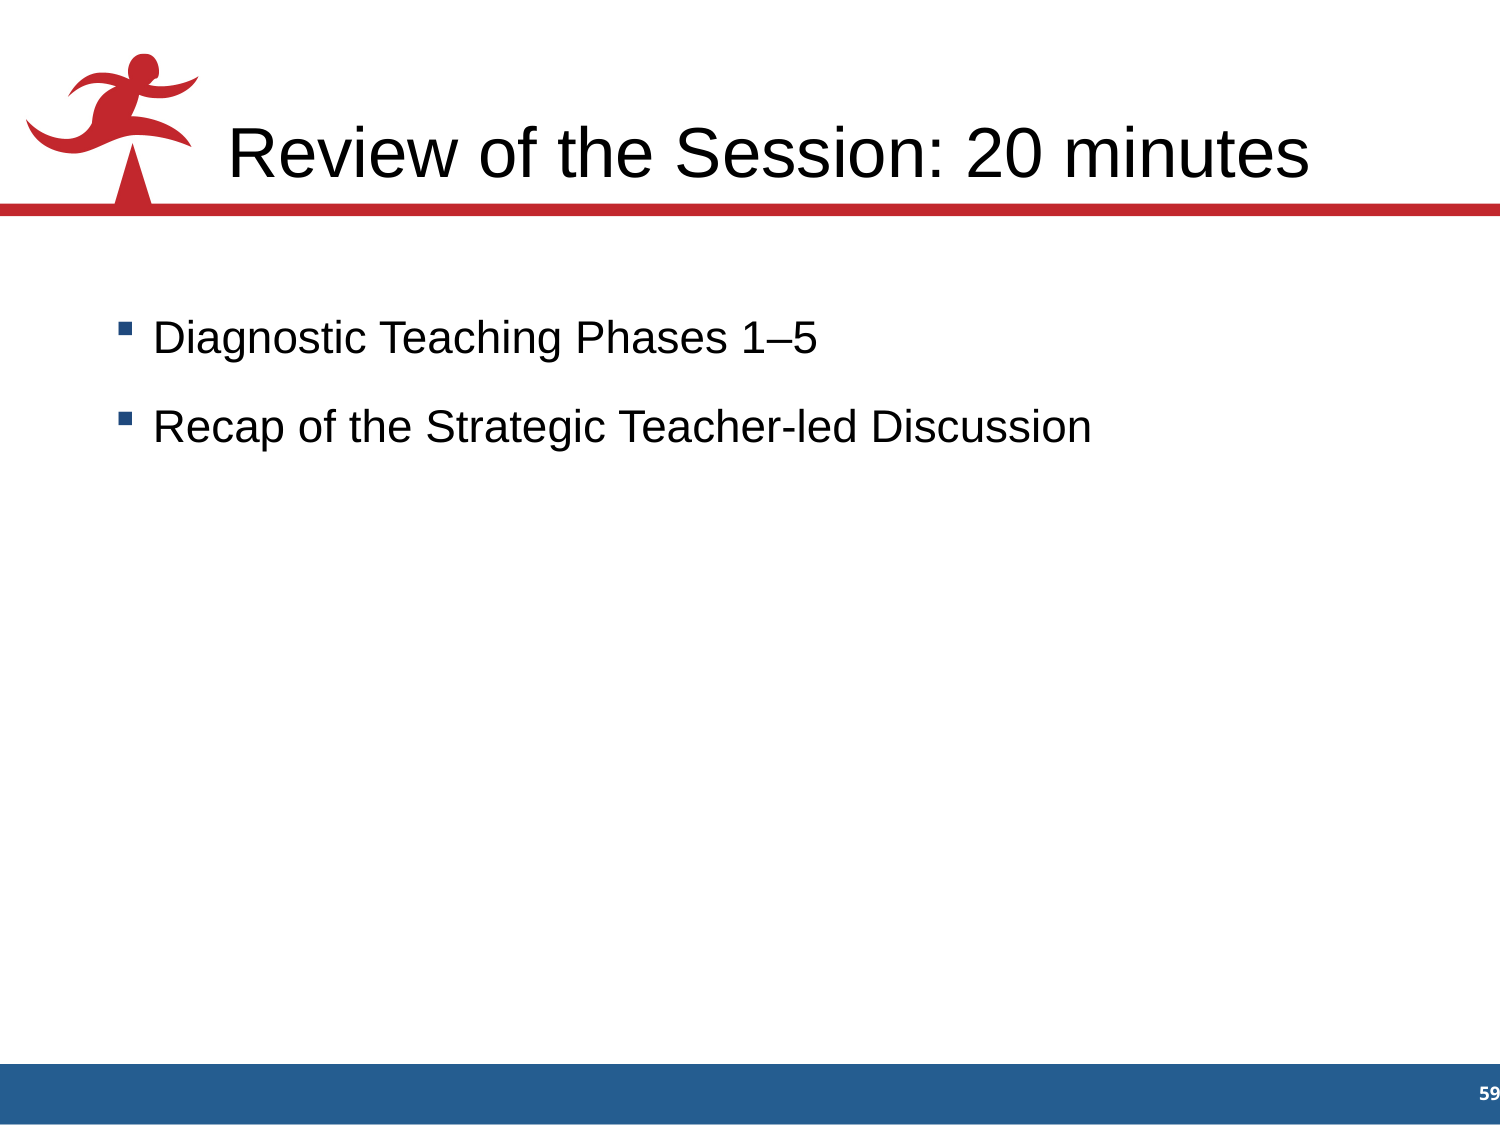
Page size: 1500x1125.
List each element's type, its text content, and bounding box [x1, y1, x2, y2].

list Diagnostic Teaching Phases 1–5 Recap of the Strategic Teacher-led Discussion [99, 299, 1400, 949]
title Review of the Session: 20 minutes [212, 50, 1375, 200]
picture [0, 0, 1500, 1125]
